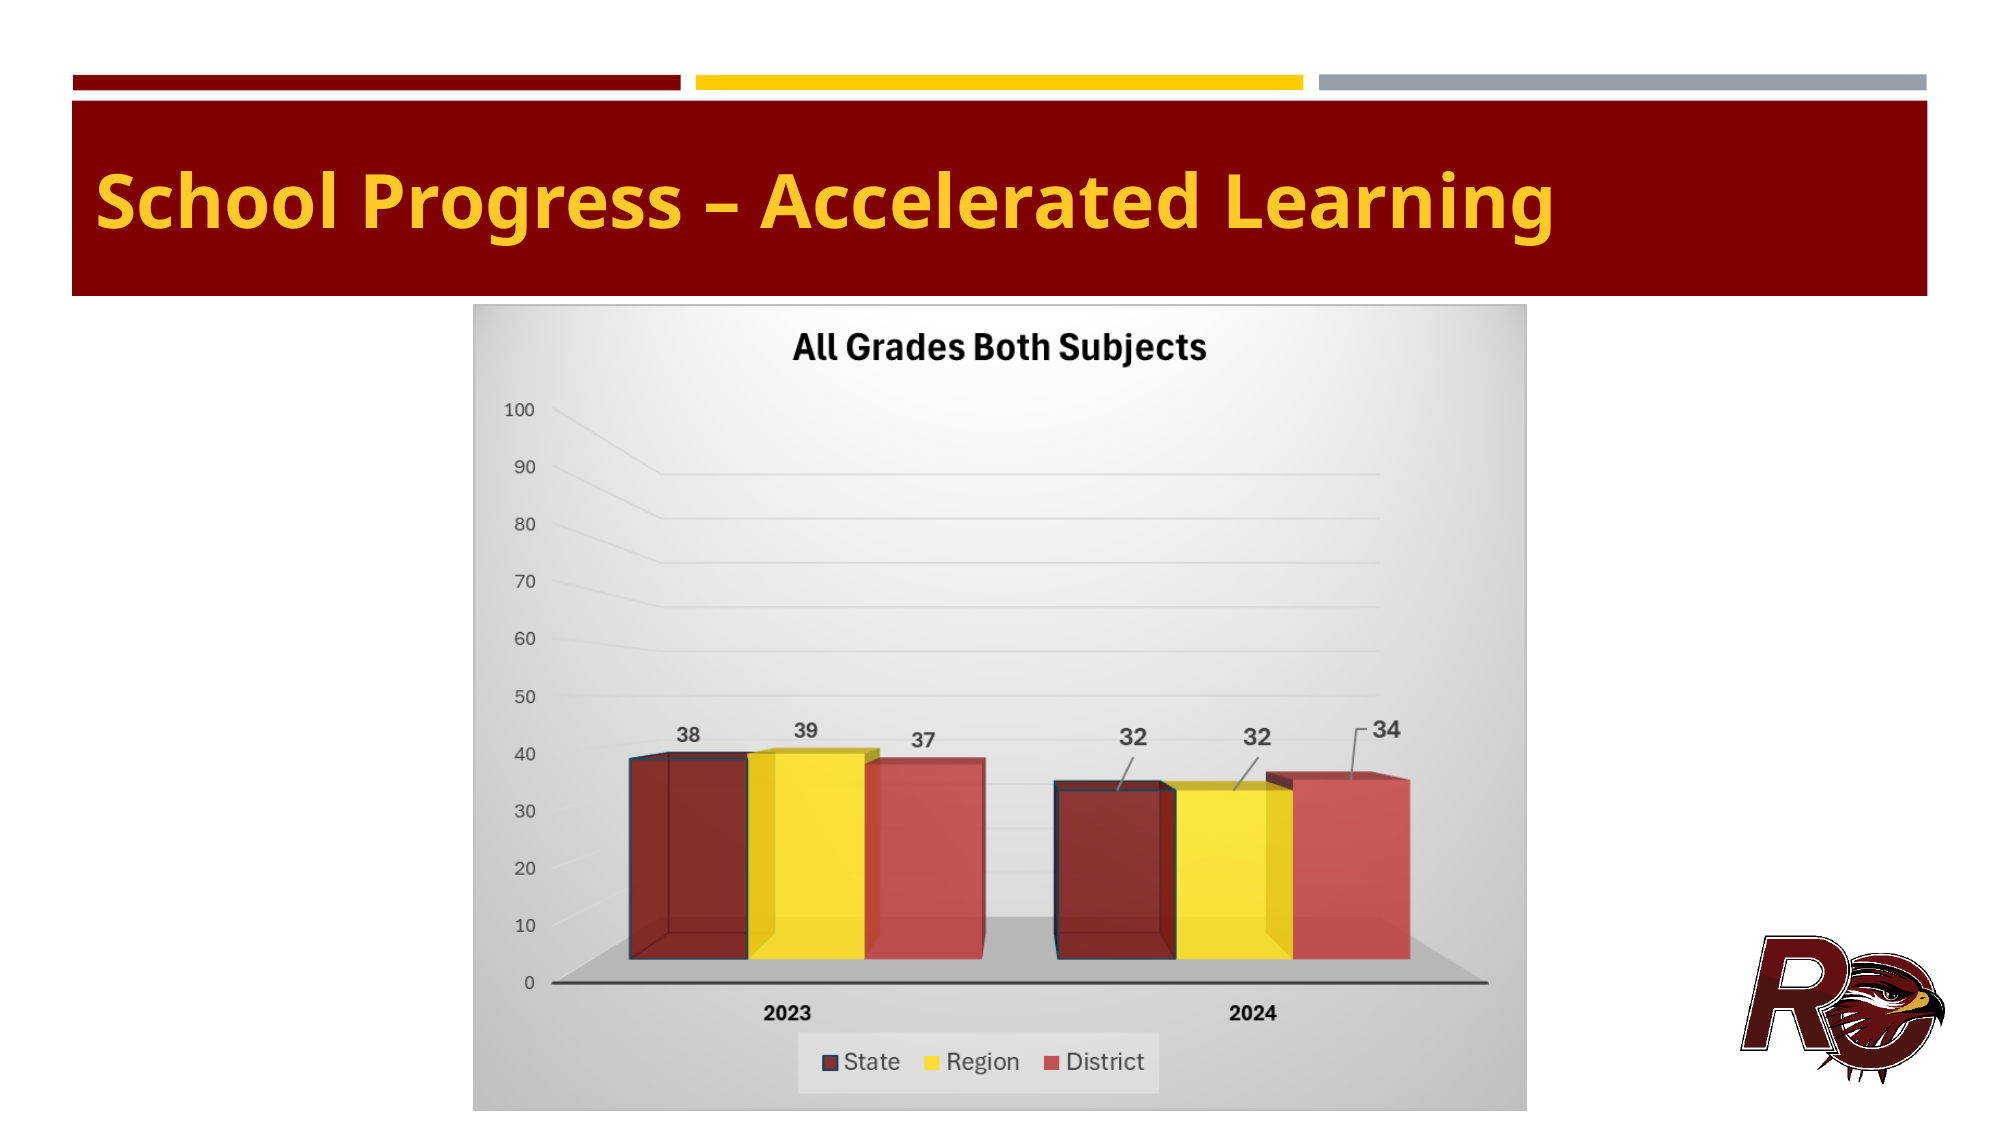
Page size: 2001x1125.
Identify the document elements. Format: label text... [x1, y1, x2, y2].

title School Progress – Accelerated Learning [95, 115, 1905, 282]
picture [1735, 929, 1949, 1087]
picture [473, 303, 1527, 1111]
